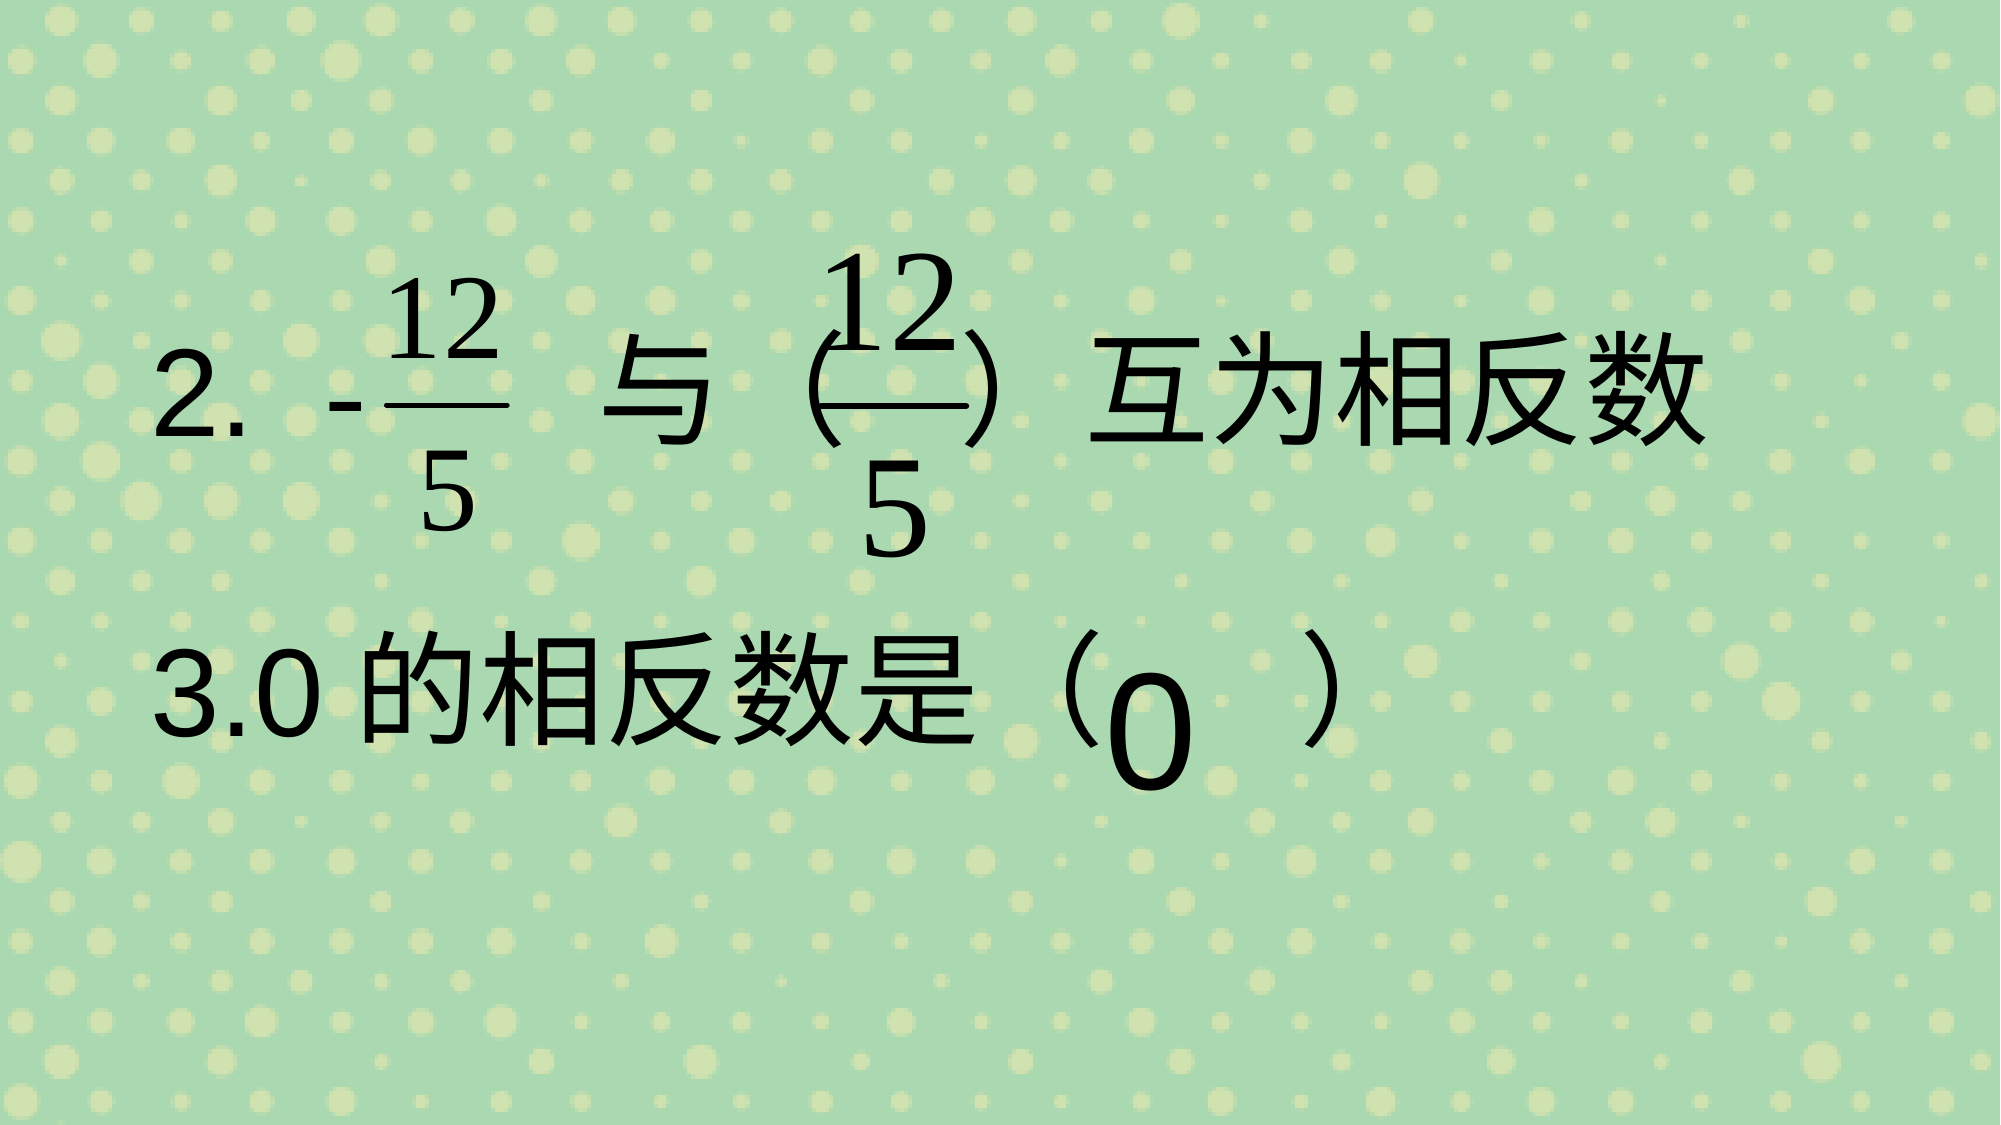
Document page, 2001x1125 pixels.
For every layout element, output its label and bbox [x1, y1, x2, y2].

text_box [796, 211, 992, 589]
picture [0, 0, 2000, 1125]
text_box [309, 243, 532, 557]
